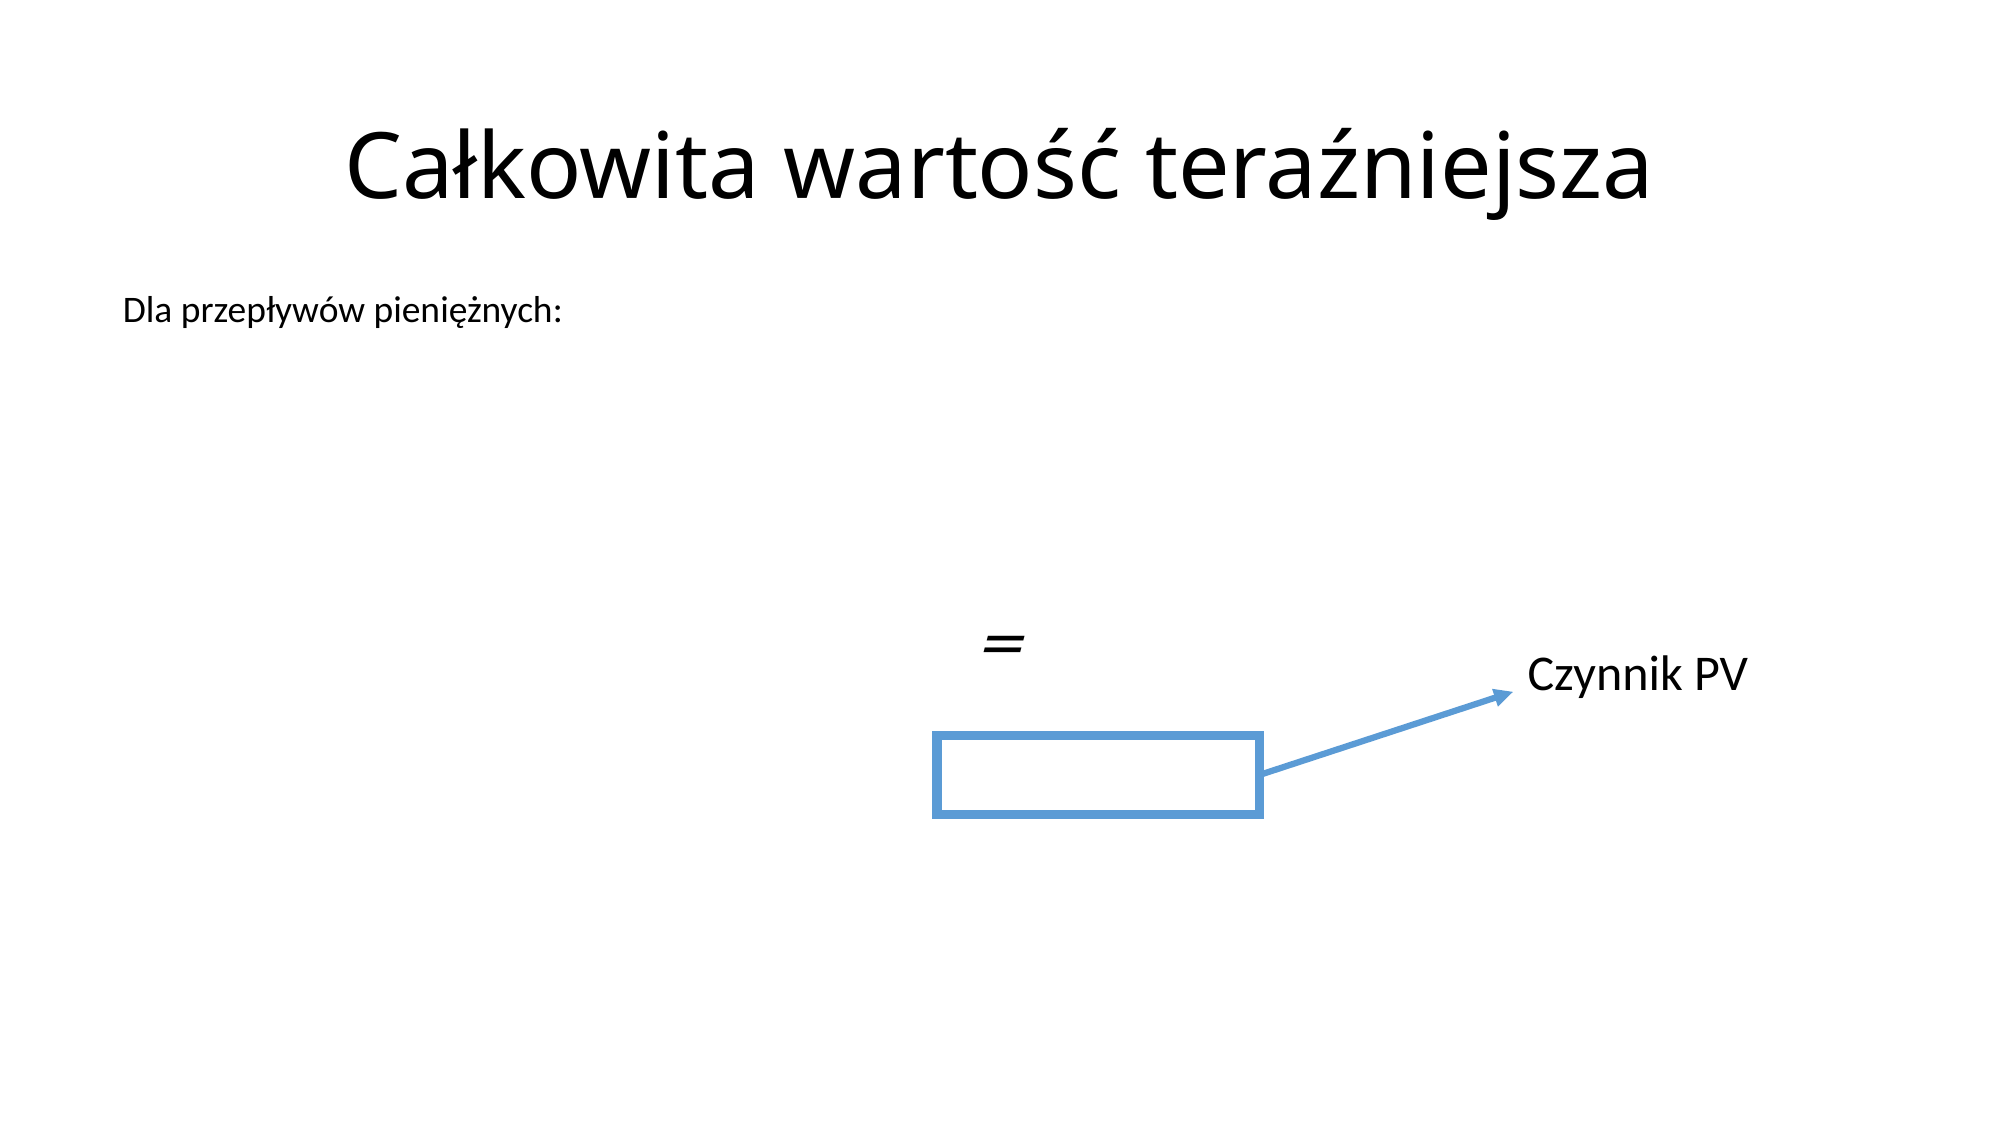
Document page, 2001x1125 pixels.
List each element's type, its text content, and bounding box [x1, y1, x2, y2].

text_box [936, 734, 1261, 815]
text_box Dla przepływów pieniężnych: [108, 278, 626, 338]
title Całkowita wartość teraźniejsza [137, 59, 1863, 278]
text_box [1259, 691, 1513, 776]
text_box Czynnik PV [1512, 633, 1843, 708]
